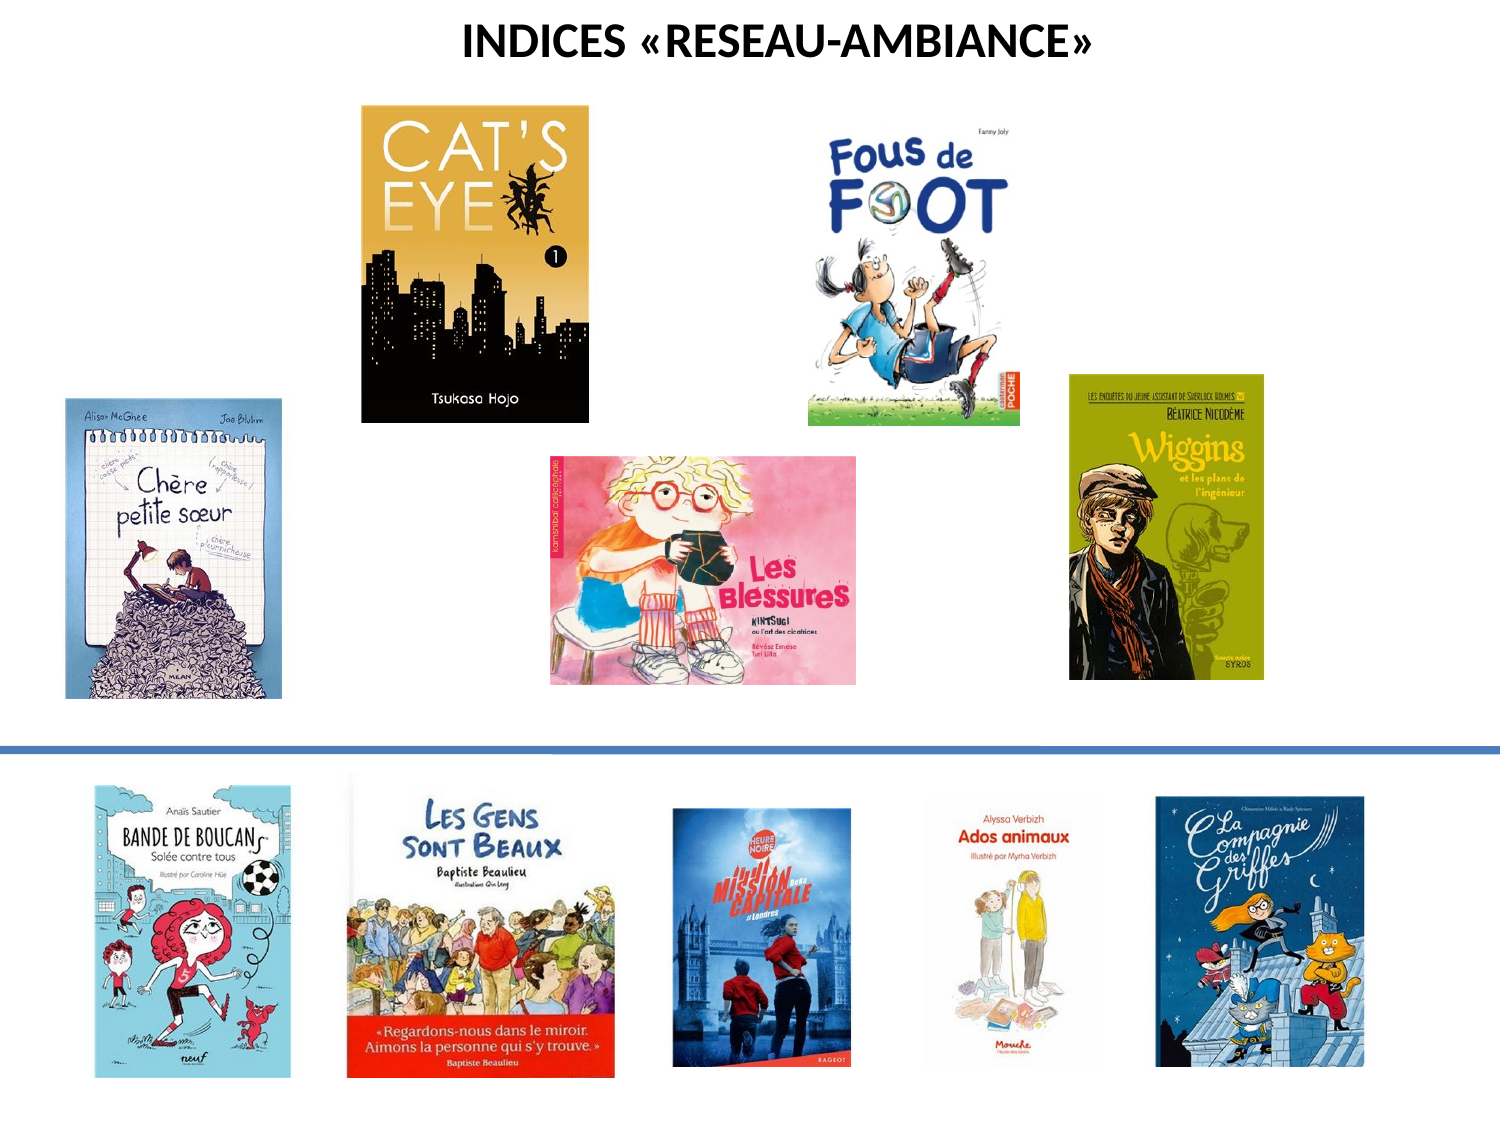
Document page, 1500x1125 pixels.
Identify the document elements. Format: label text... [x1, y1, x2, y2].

picture [23, 105, 633, 699]
text_box INDICES «RESEAU-AMBIANCE» [386, 0, 1172, 75]
picture [550, 456, 856, 685]
picture [808, 116, 1313, 680]
picture [46, 773, 1395, 1079]
